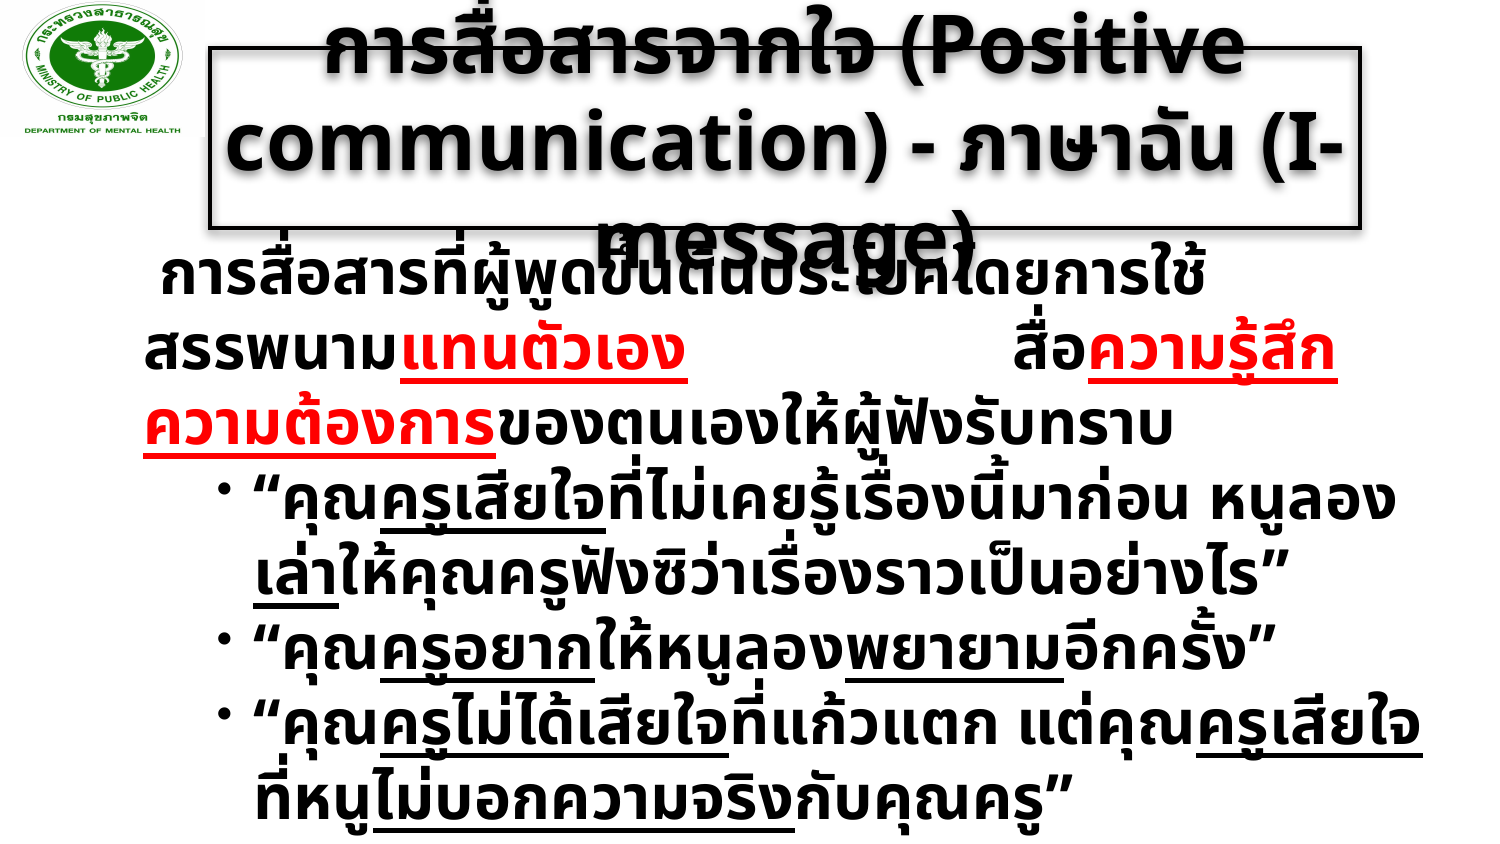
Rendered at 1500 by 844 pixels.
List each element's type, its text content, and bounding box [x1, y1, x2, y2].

picture [0, 0, 205, 138]
text_box การสื่อสารจากใจ (Positive communication) - ภาษาฉัน (I-message) [210, 48, 1360, 229]
list การสื่อสารที่ผู้พูดขึ้นต้นประโยคโดยการใช้สรรพนามแทนตัวเอง สื่อความรู้สึก ความต้องการของตนเองให้ผู้ฟังรับทราบ “คุณครูเสียใจที่ไม่เคยรู้เรื่องนี้มาก่อน หนูลองเล่าให้คุณครูฟังซิว่าเรื่องราวเป็นอย่างไร” “คุณครูอยากให้หนูลองพยายามอีกครั้ง” “คุณครูไม่ได้เสียใจที่แก้วแตก แต่คุณครูเสียใจที่หนูไม่บอกความจริงกับคุณครู” [64, 259, 1436, 805]
